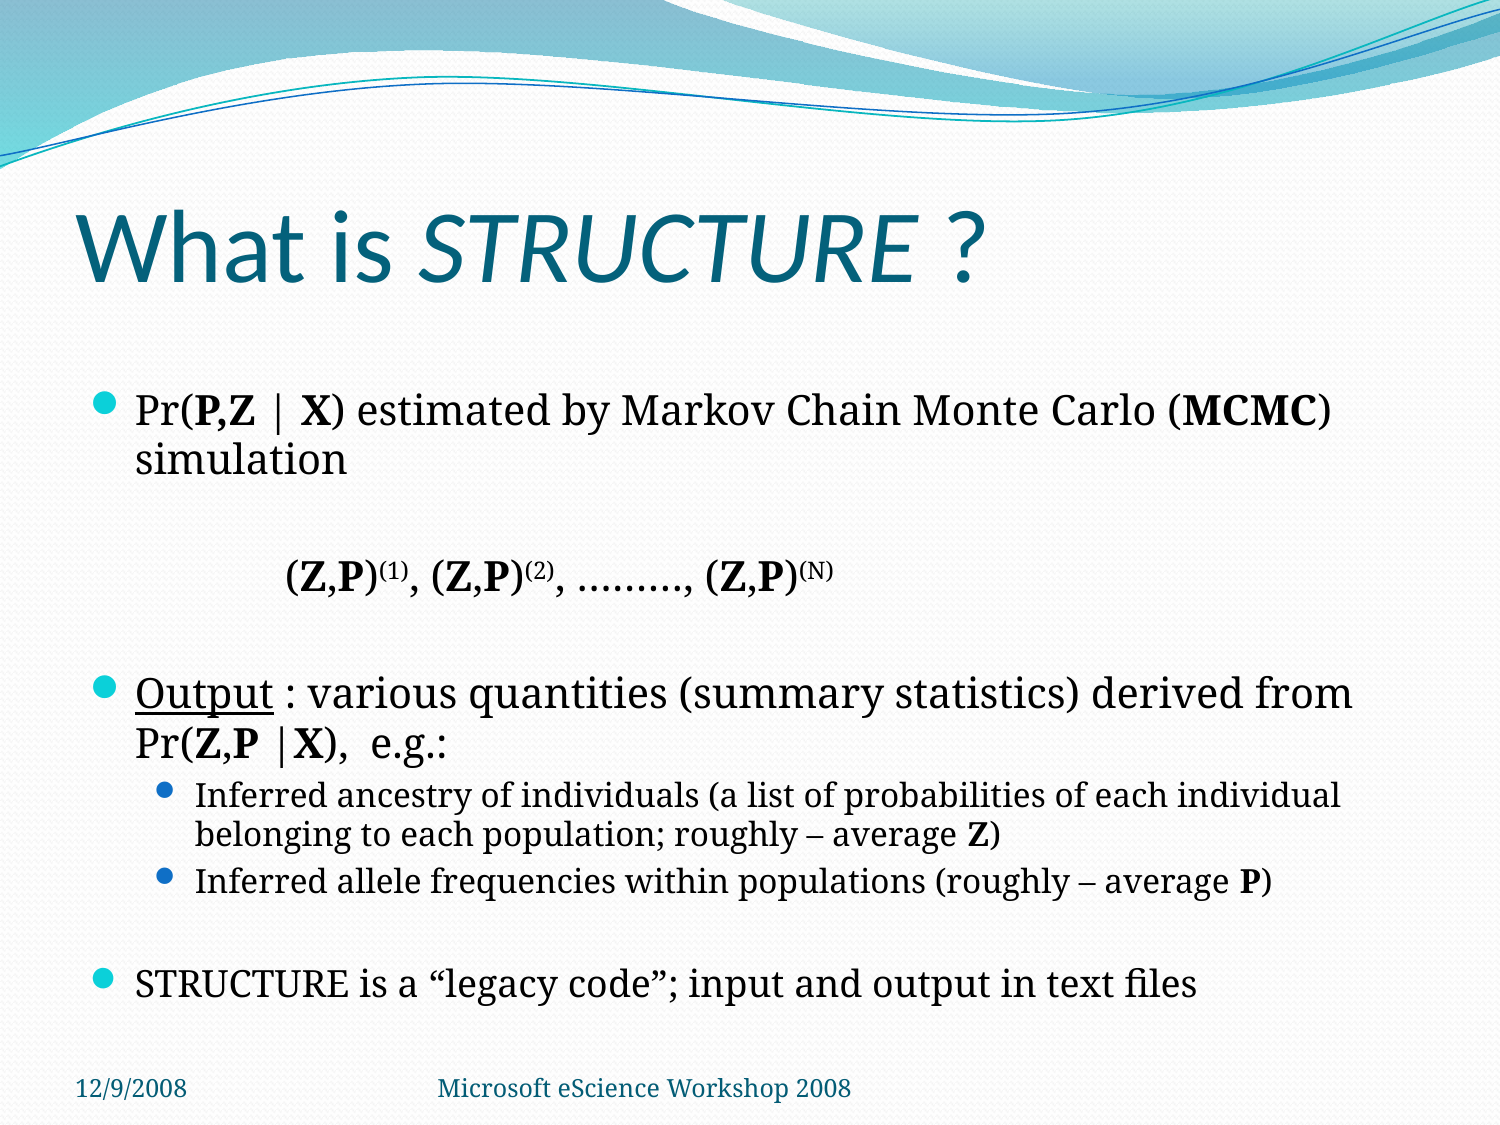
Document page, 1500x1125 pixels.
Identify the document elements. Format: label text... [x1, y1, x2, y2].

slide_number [75, 1042, 425, 1103]
title What is STRUCTURE ? [75, 115, 1425, 303]
list Pr(P,Z | X) estimated by Markov Chain Monte Carlo (MCMC) simulation (Z,P)(1), (Z,P)(2), ………, (Z,P)(N) Output : various quantities (summary statistics) derived from Pr(Z,P |X), e.g.: Inferred ancestry of individuals (a list of probabilities of each individual belonging to each population; roughly – average Z) Inferred allele frequencies within populations (roughly – average P) STRUCTURE is a “legacy code”; input and output in text files [75, 317, 1463, 1038]
footer Microsoft eScience Workshop 2008 [437, 1042, 988, 1103]
